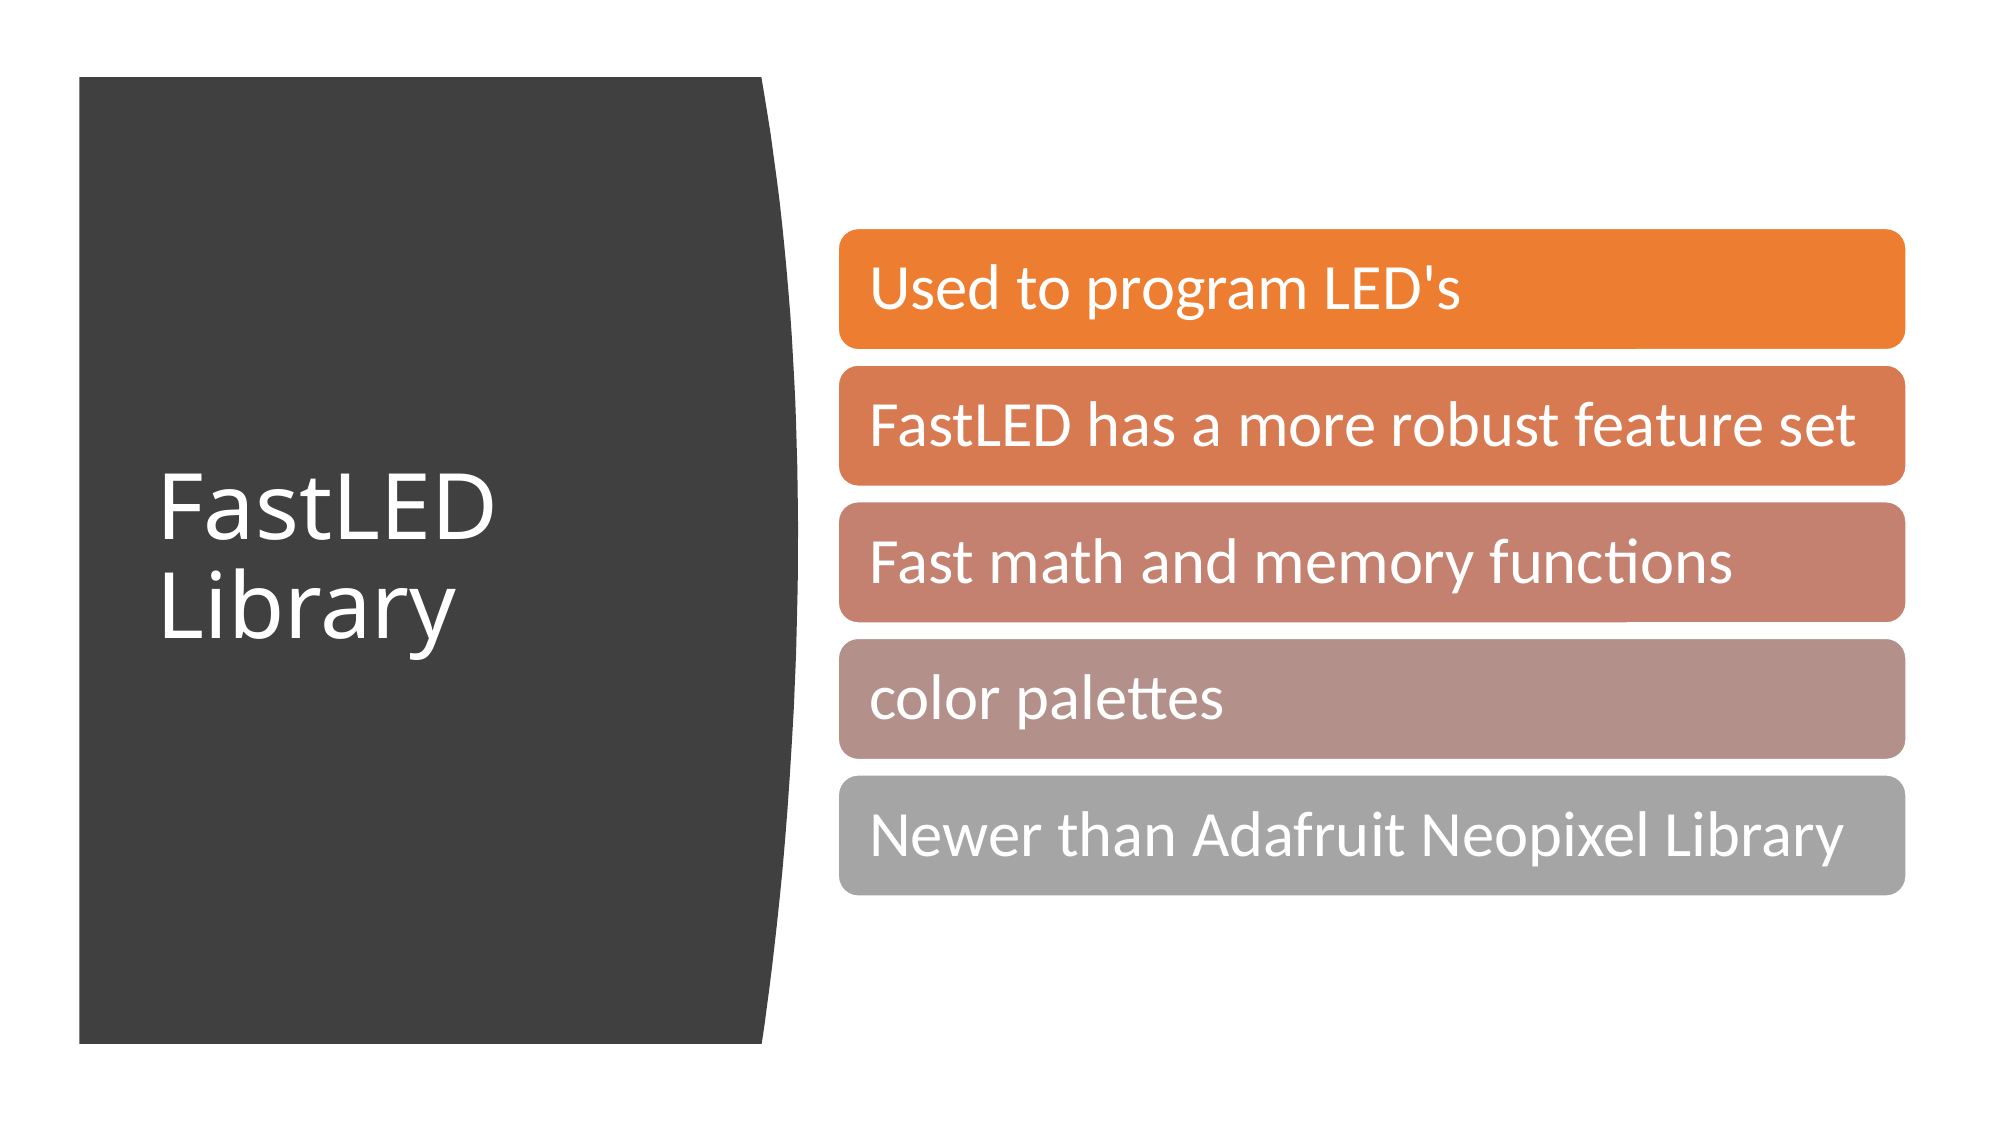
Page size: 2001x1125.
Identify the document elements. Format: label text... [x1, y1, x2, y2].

title FastLED Library [141, 166, 702, 953]
text_box [78, 76, 800, 1045]
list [837, 79, 1907, 1045]
